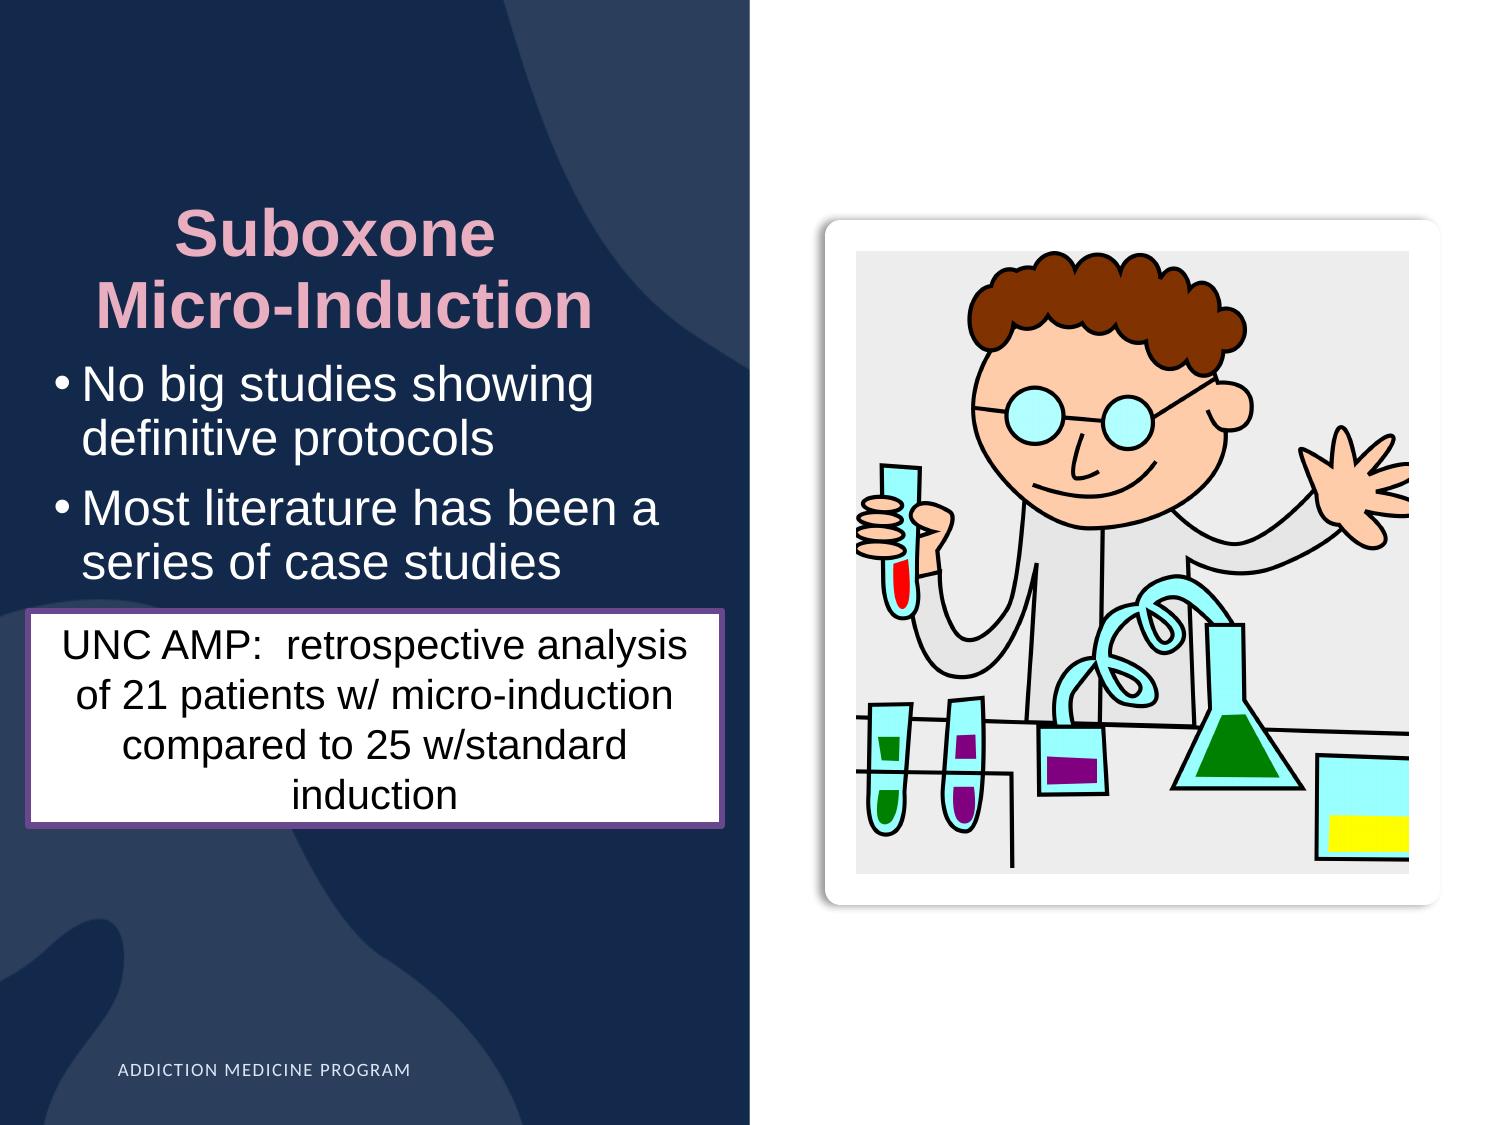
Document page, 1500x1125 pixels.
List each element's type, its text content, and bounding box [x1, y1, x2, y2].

text_box UNC AMP: retrospective analysis of 21 patients w/ micro-induction compared to 25 w/standard induction [28, 610, 722, 826]
title Suboxone Micro-Induction [73, 189, 618, 353]
picture [0, 0, 1500, 1125]
list No big studies showing definitive protocols Most literature has been a series of case studies [42, 353, 708, 607]
